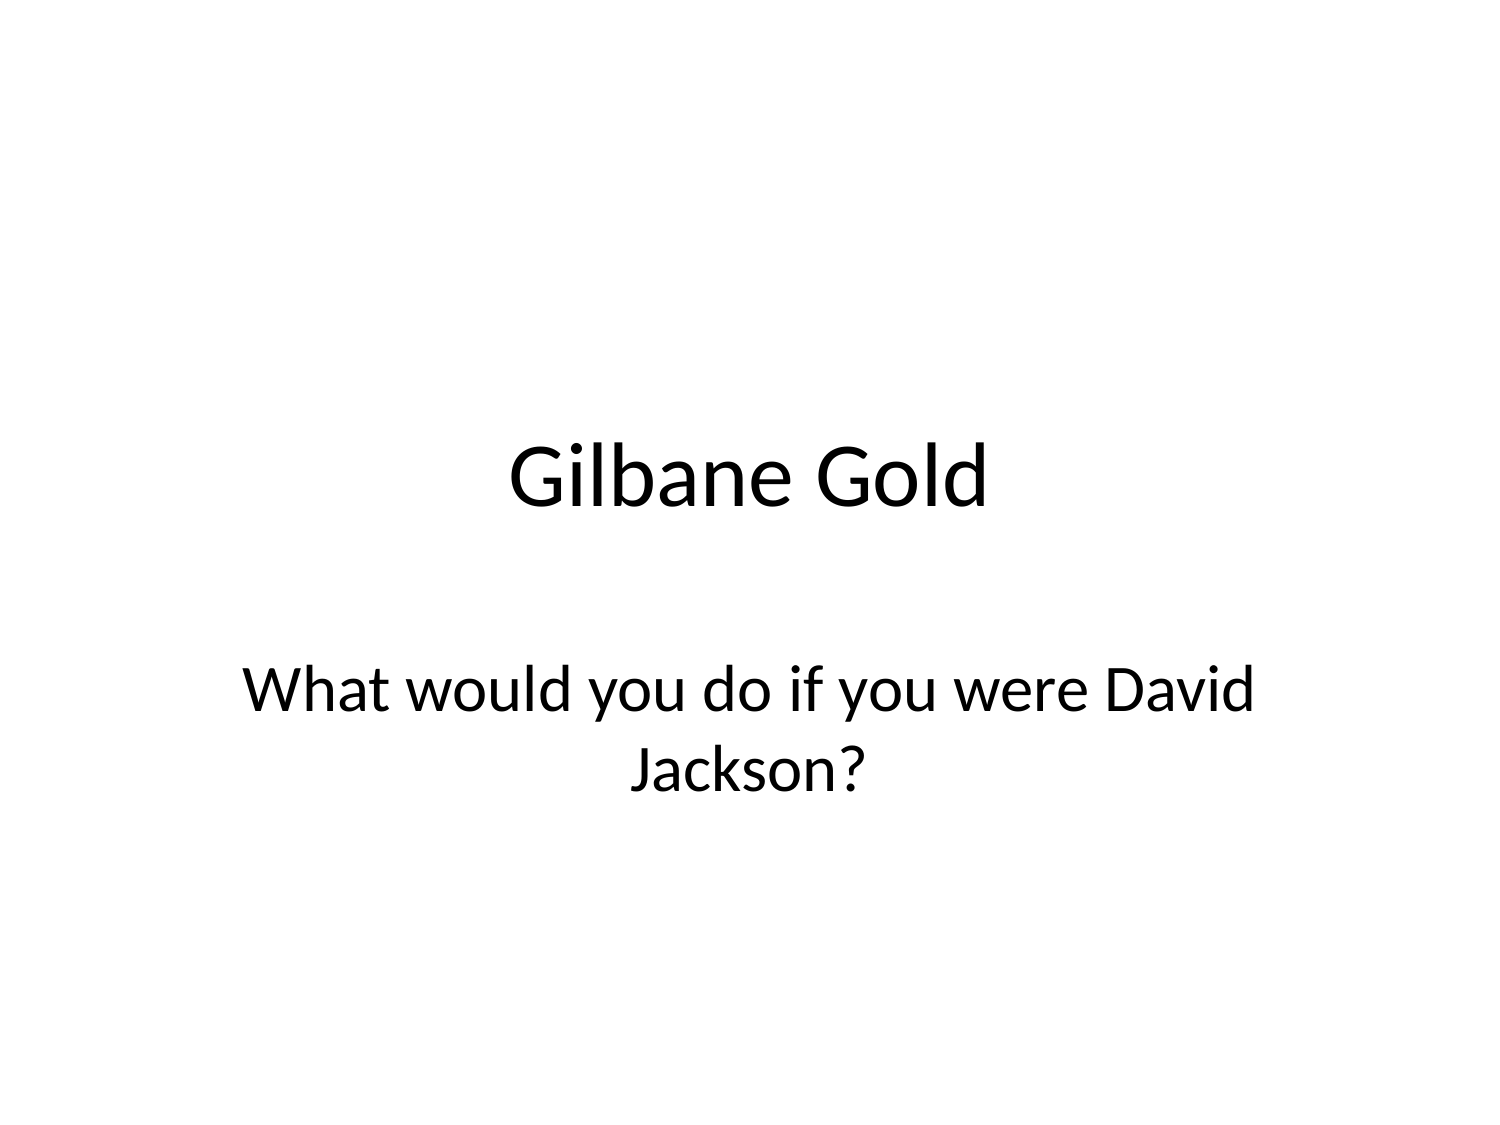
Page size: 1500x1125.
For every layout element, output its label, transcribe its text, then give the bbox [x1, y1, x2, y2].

subtitle What would you do if you were David Jackson? [225, 637, 1275, 925]
title Gilbane Gold [112, 349, 1388, 591]
